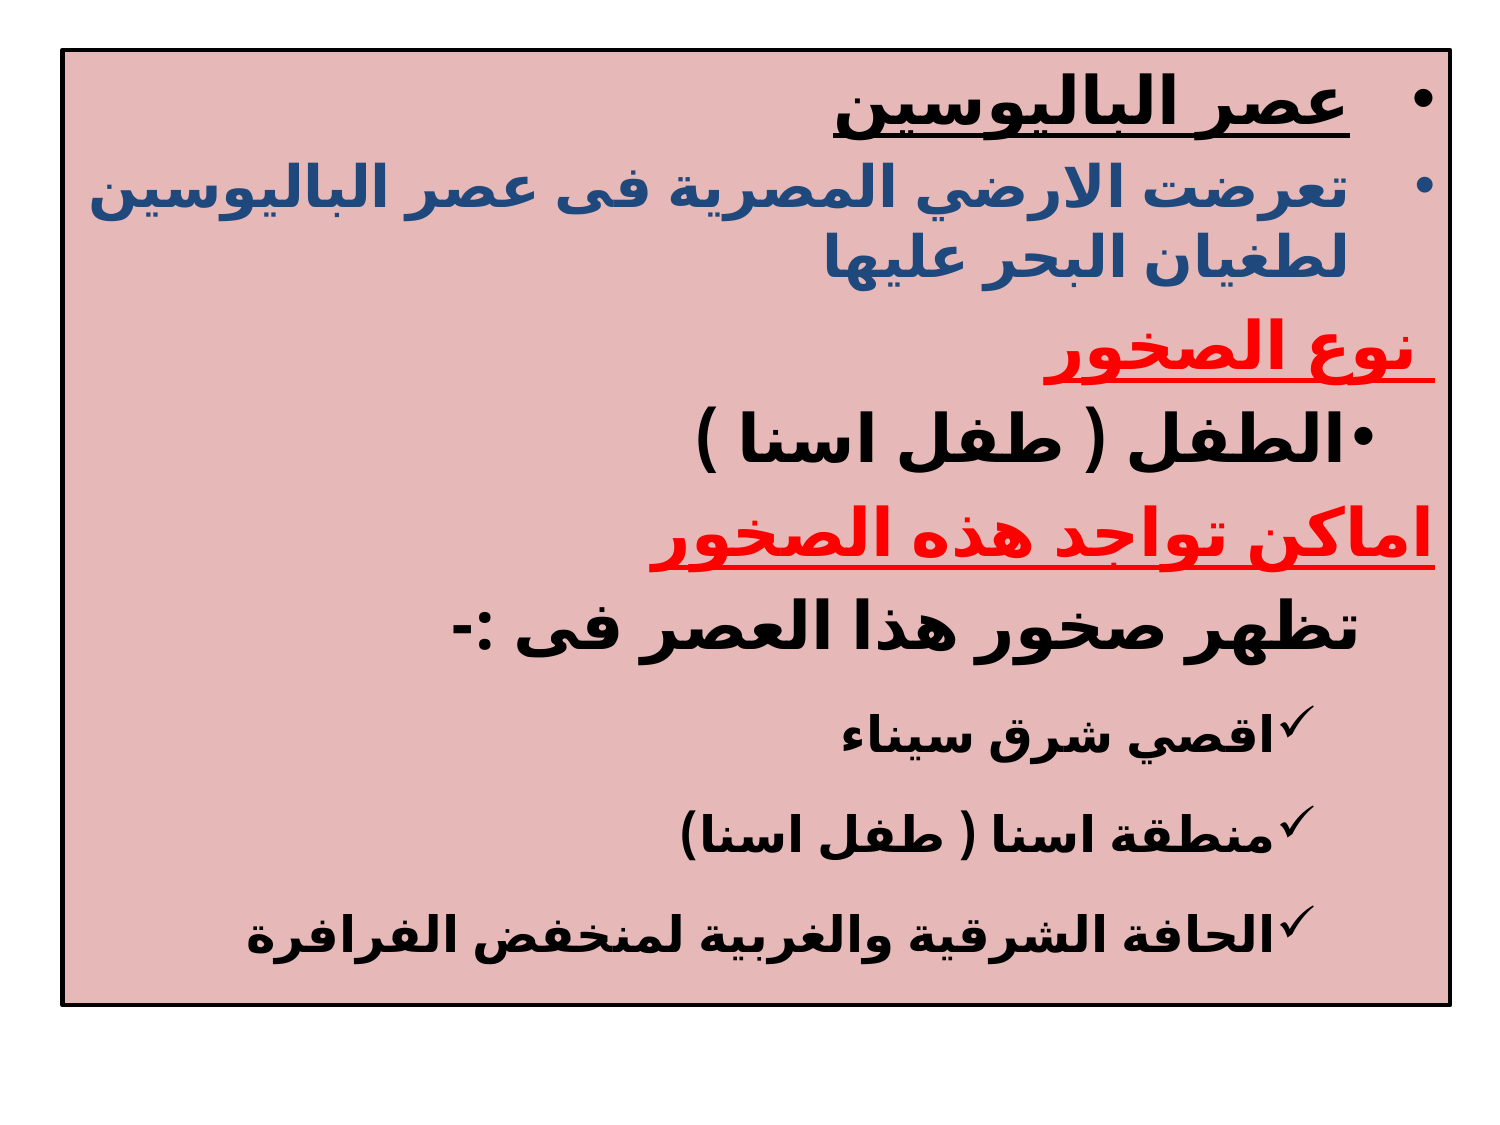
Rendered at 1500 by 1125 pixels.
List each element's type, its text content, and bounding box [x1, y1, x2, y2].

list عصر الباليوسين تعرضت الارضي المصرية فى عصر الباليوسين لطغيان البحر عليها نوع الصخور الطفل ( طفل اسنا ) اماكن تواجد هذه الصخور تظهر صخور هذا العصر فى :- اقصي شرق سيناء منطقة اسنا ( طفل اسنا) الحافة الشرقية والغربية لمنخفض الفرافرة [62, 50, 1450, 1005]
